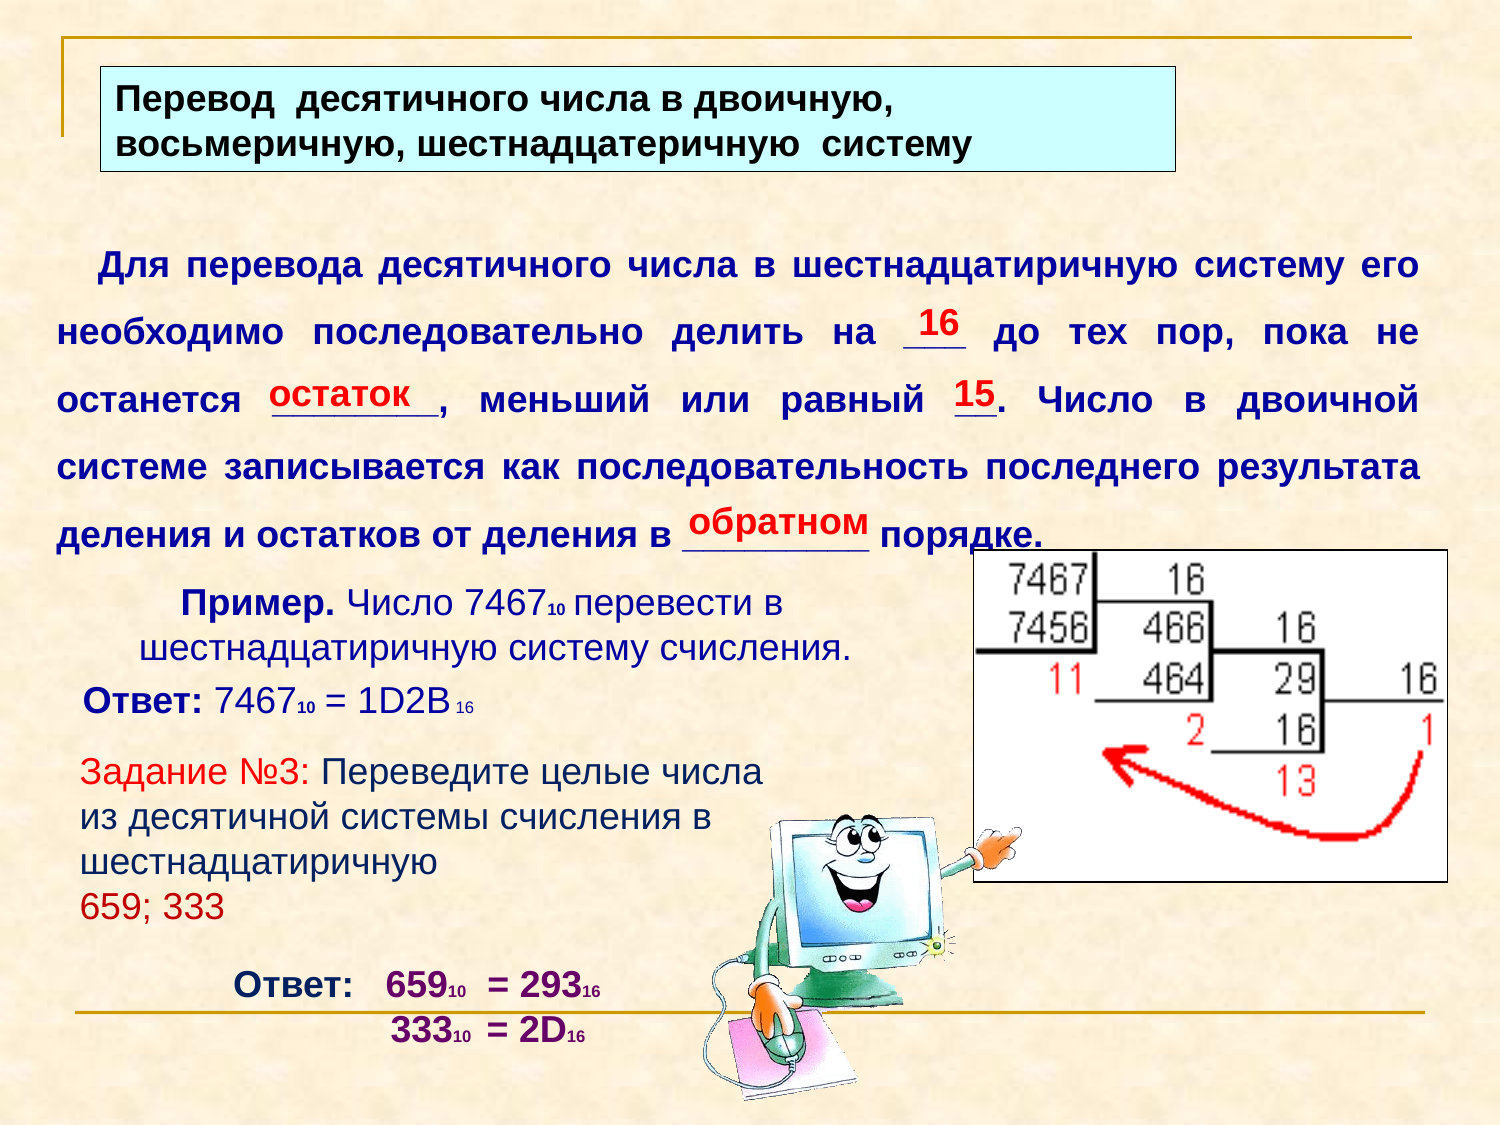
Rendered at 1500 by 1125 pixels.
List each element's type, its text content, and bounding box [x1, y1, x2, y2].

text_box Ответ: 65910 = 29316 33310 = 2D16 [218, 952, 697, 1057]
text_box 15 [938, 361, 1022, 422]
text_box Задание №3: Переведите целые числа из десятичной системы счисления в шестнадцатиричную 659; 333 [64, 739, 809, 1025]
text_box 16 [903, 290, 998, 351]
text_box Перевод десятичного числа в двоичную, восьмеричную, шестнадцатеричную систему [100, 66, 1176, 172]
text_box остаток [253, 361, 443, 422]
text_box обратном [673, 490, 887, 550]
text_box Пример. Число 746710 перевести в шестнадцатиричную систему счисления. [123, 570, 928, 721]
text_box Для перевода десятичного числа в шестнадцатиричную систему его необходимо последовательно делить на ___ до тех пор, пока не останется ________, меньший или равный __. Число в двоичной системе записывается как последовательность последнего результата деления и остатков от деления в _________ порядке. [41, 209, 1436, 563]
picture [0, 0, 1500, 1125]
text_box Ответ: 746710 = 1D2B 16 [67, 668, 505, 729]
